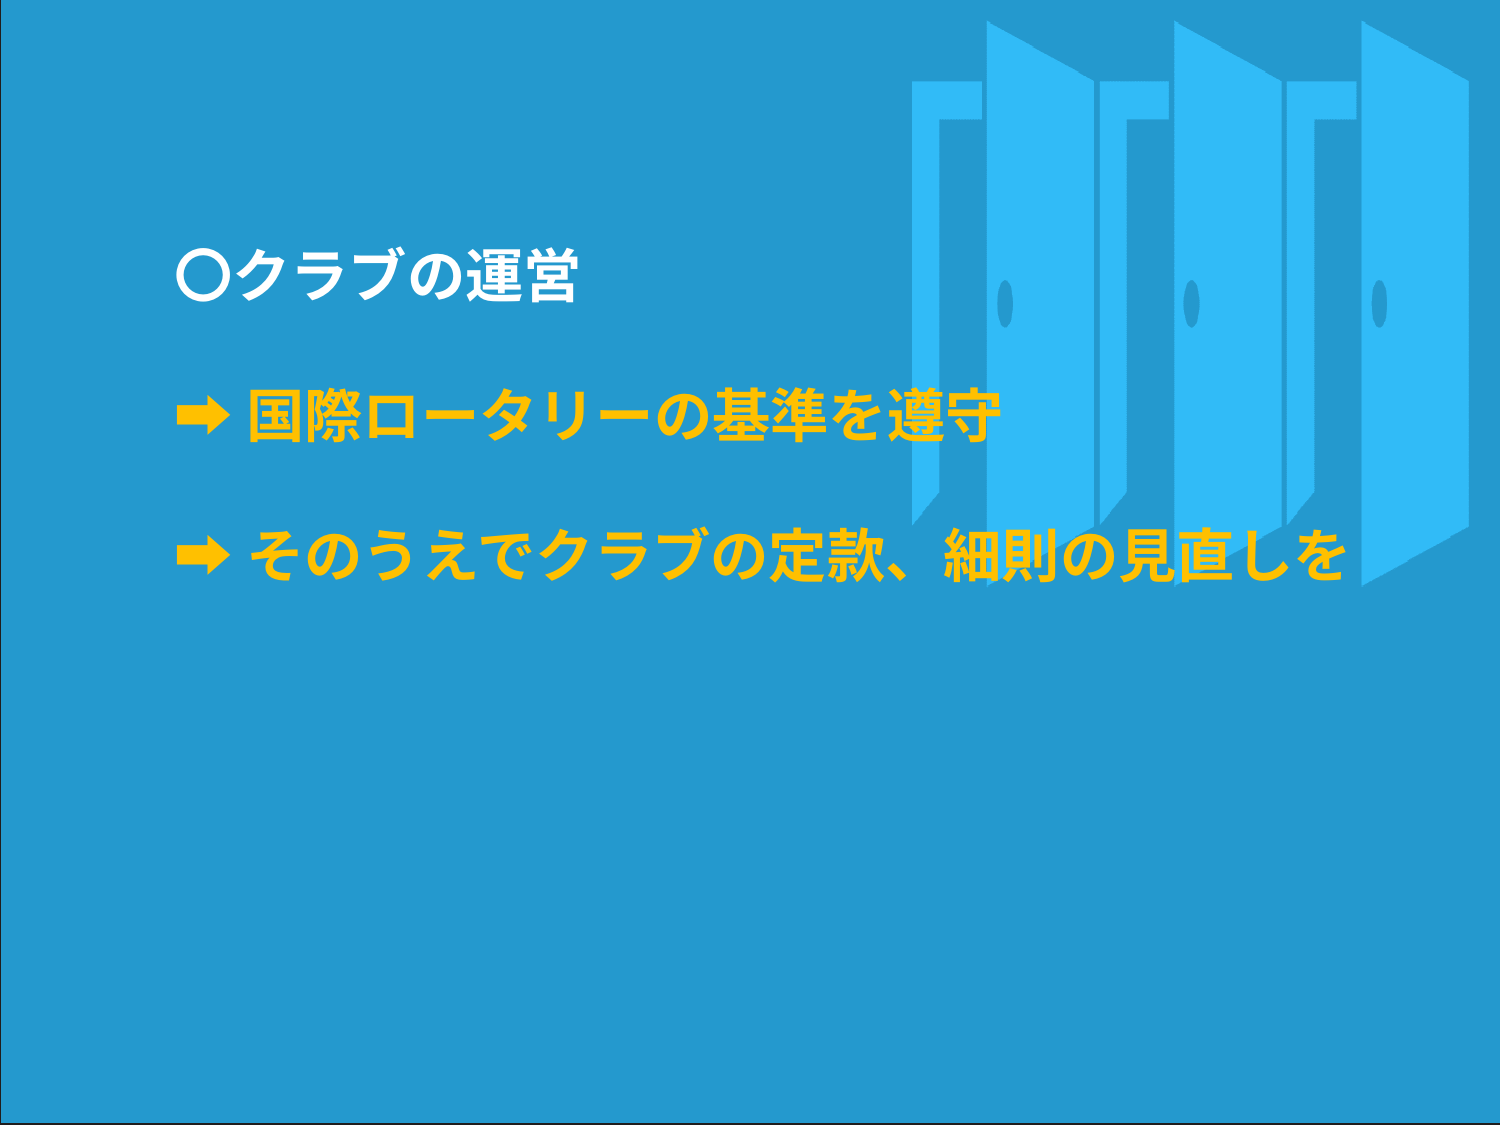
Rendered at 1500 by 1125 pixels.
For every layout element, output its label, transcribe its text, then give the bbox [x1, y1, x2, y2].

picture [0, 0, 1500, 1125]
text_box 〇クラブの運営 ➡国際ロータリーの基準を遵守 ➡そのうえでクラブの定款、細則の見直しを [159, 231, 1407, 642]
